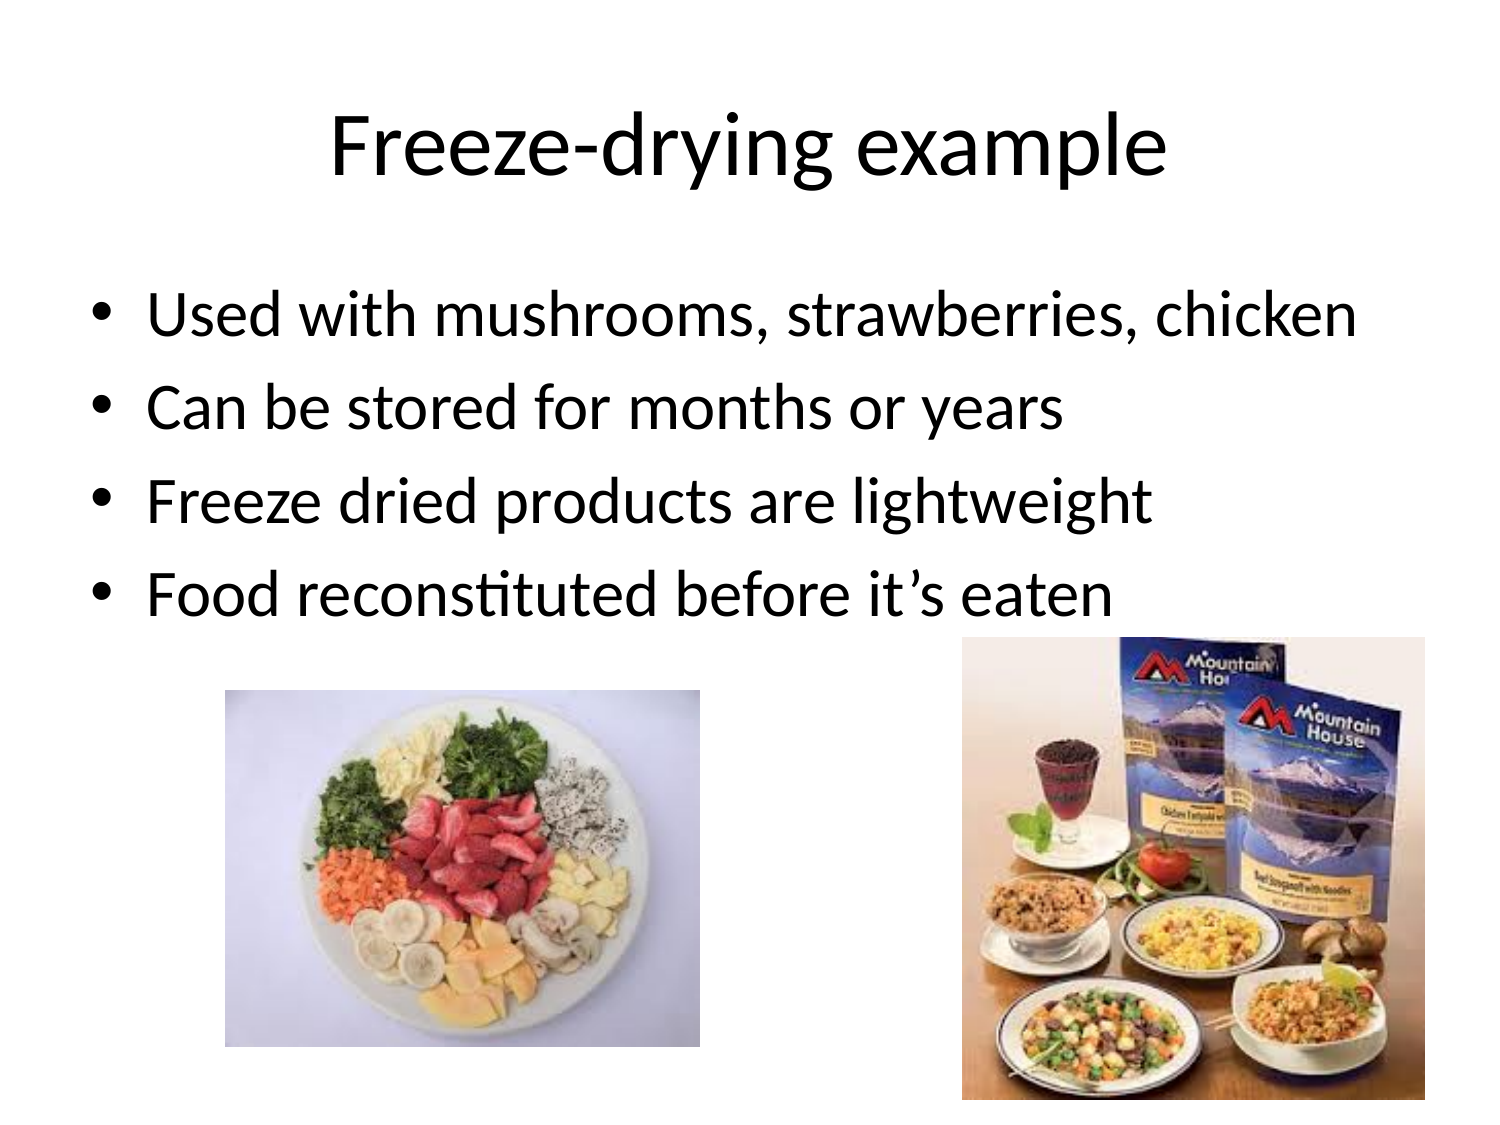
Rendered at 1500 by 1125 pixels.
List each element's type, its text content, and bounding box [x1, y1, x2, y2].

list Used with mushrooms, strawberries, chicken Can be stored for months or years Freeze dried products are lightweight Food reconstituted before it’s eaten [75, 262, 1425, 1005]
picture [962, 637, 1426, 1101]
picture [224, 690, 701, 1047]
title Freeze-drying example [75, 45, 1425, 233]
